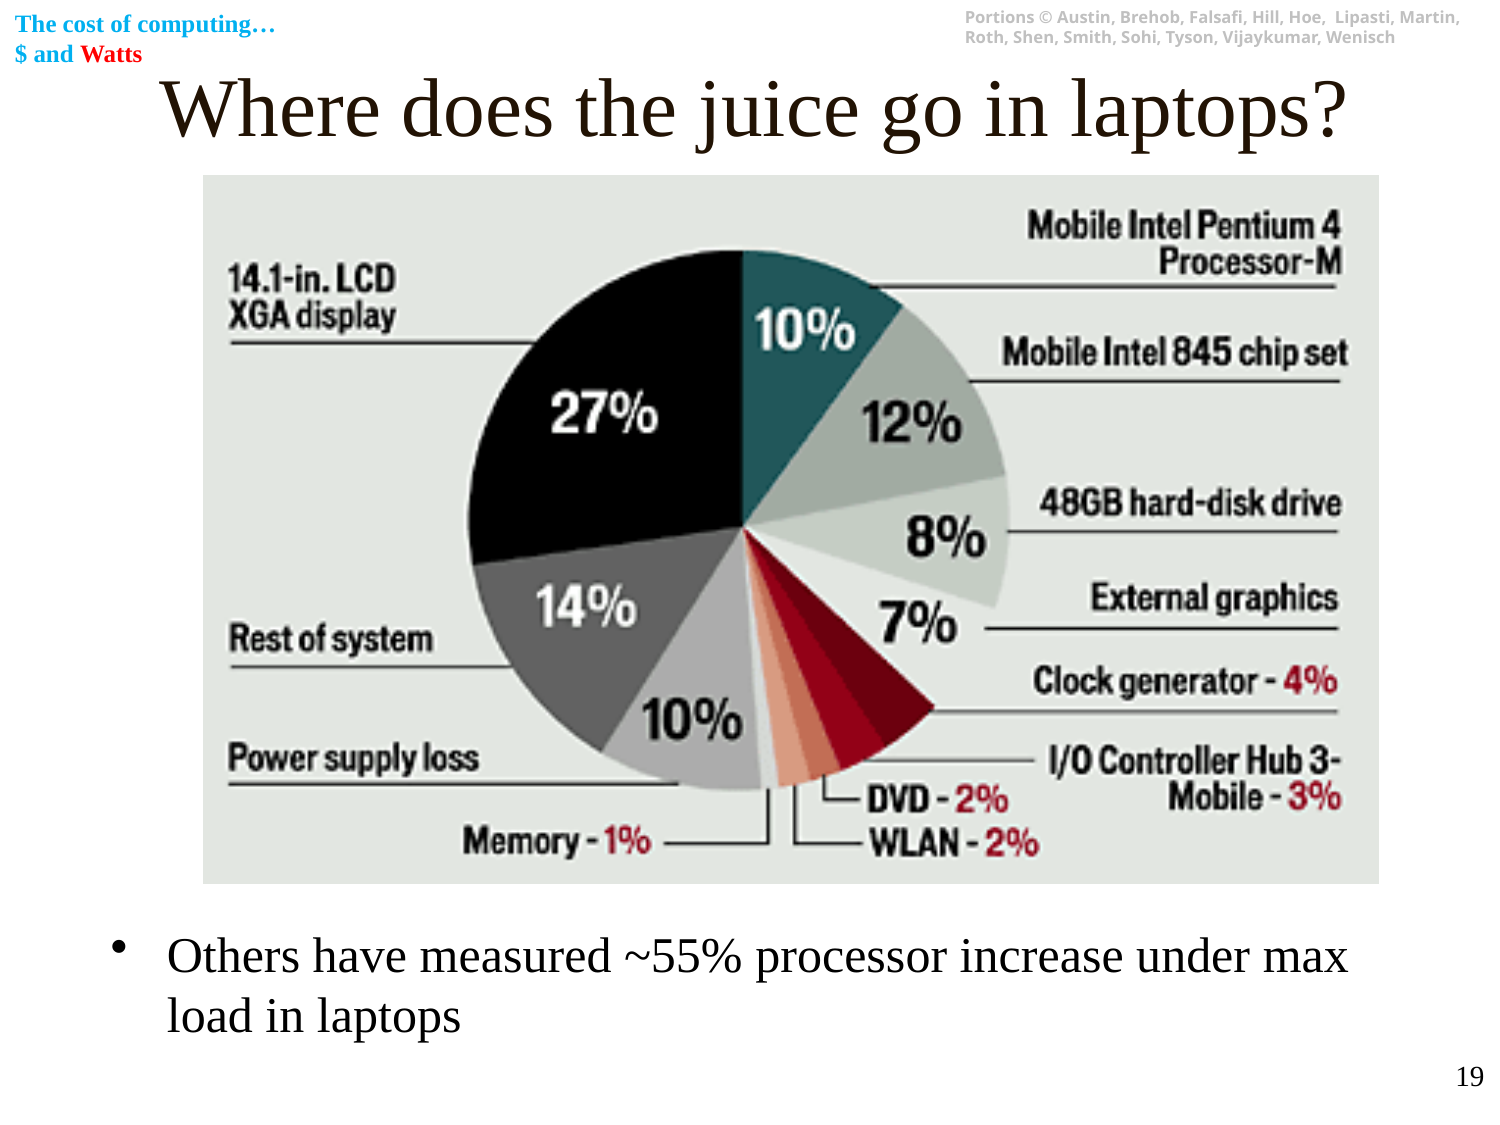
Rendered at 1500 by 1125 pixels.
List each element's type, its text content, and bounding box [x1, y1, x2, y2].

picture [203, 175, 1380, 884]
slide_number 19 [1187, 1049, 1500, 1125]
list Others have measured ~55% processor increase under max load in laptops [95, 915, 1409, 1066]
title Where does the juice go in laptops? [23, 56, 1487, 151]
text_box The cost of computing… $ and Watts [0, 0, 300, 75]
